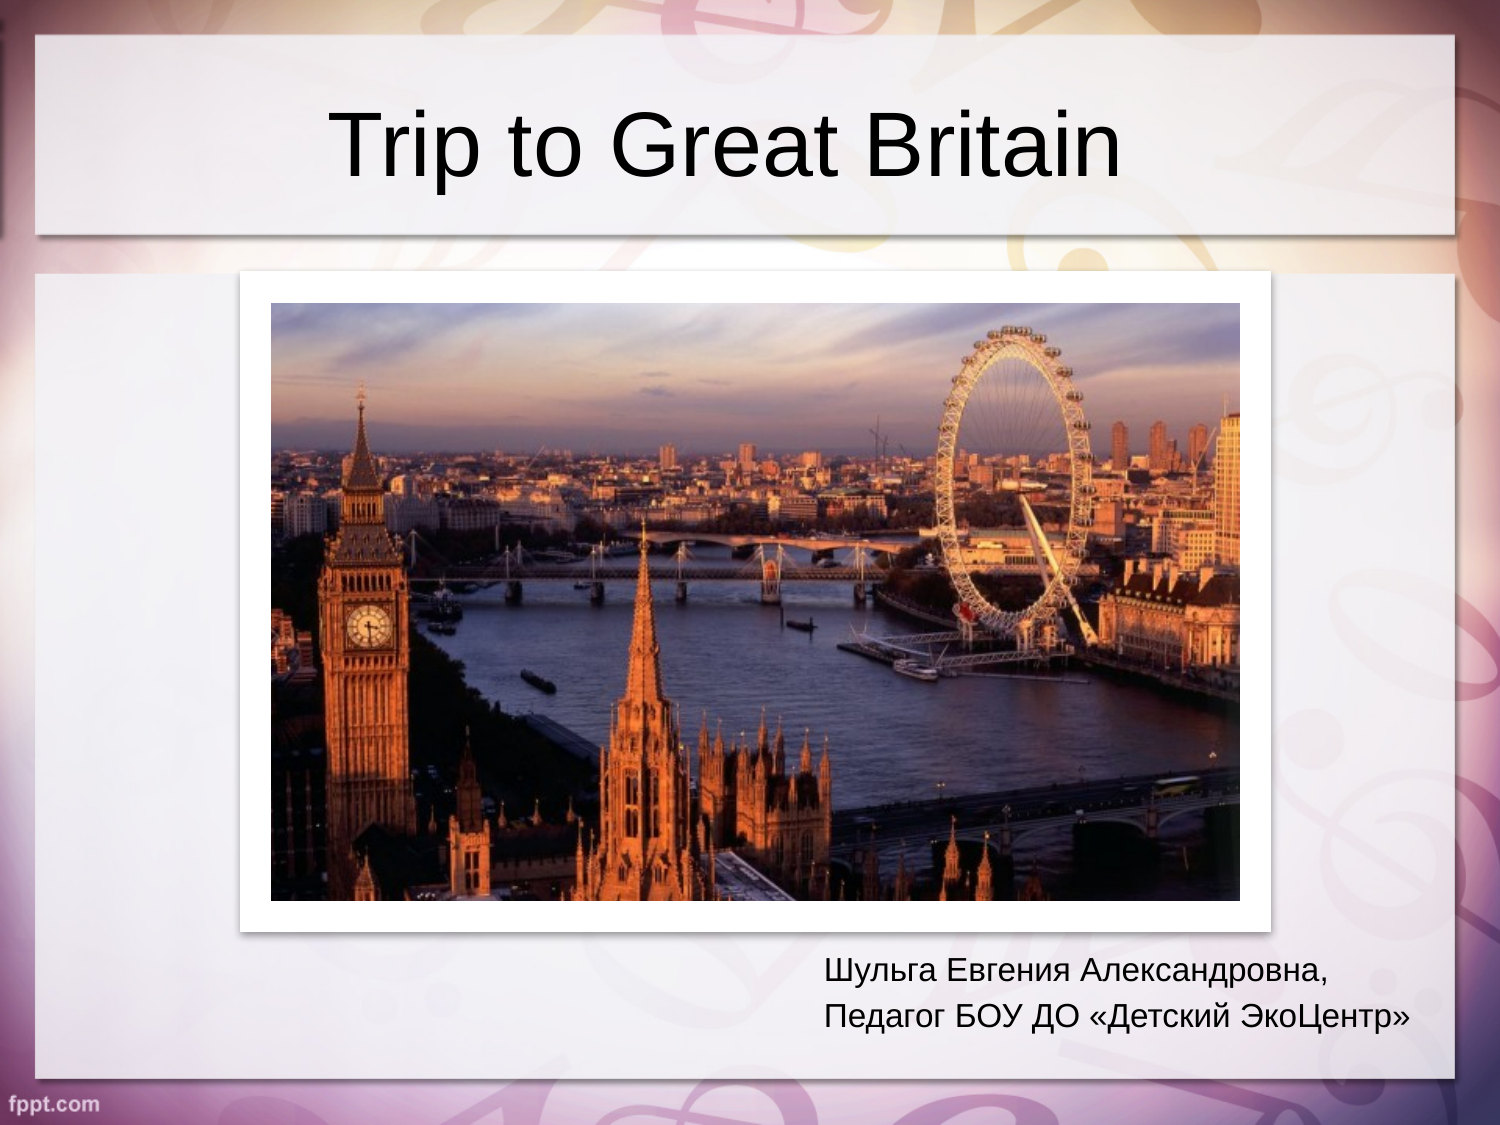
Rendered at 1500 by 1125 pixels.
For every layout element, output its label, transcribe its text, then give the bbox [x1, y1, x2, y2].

title Trip to Great Britain [88, 19, 1364, 261]
subtitle Шульга Евгения Александровна, Педагог БОУ ДО «Детский ЭкоЦентр» [809, 940, 1436, 1071]
picture [0, 0, 1500, 1125]
